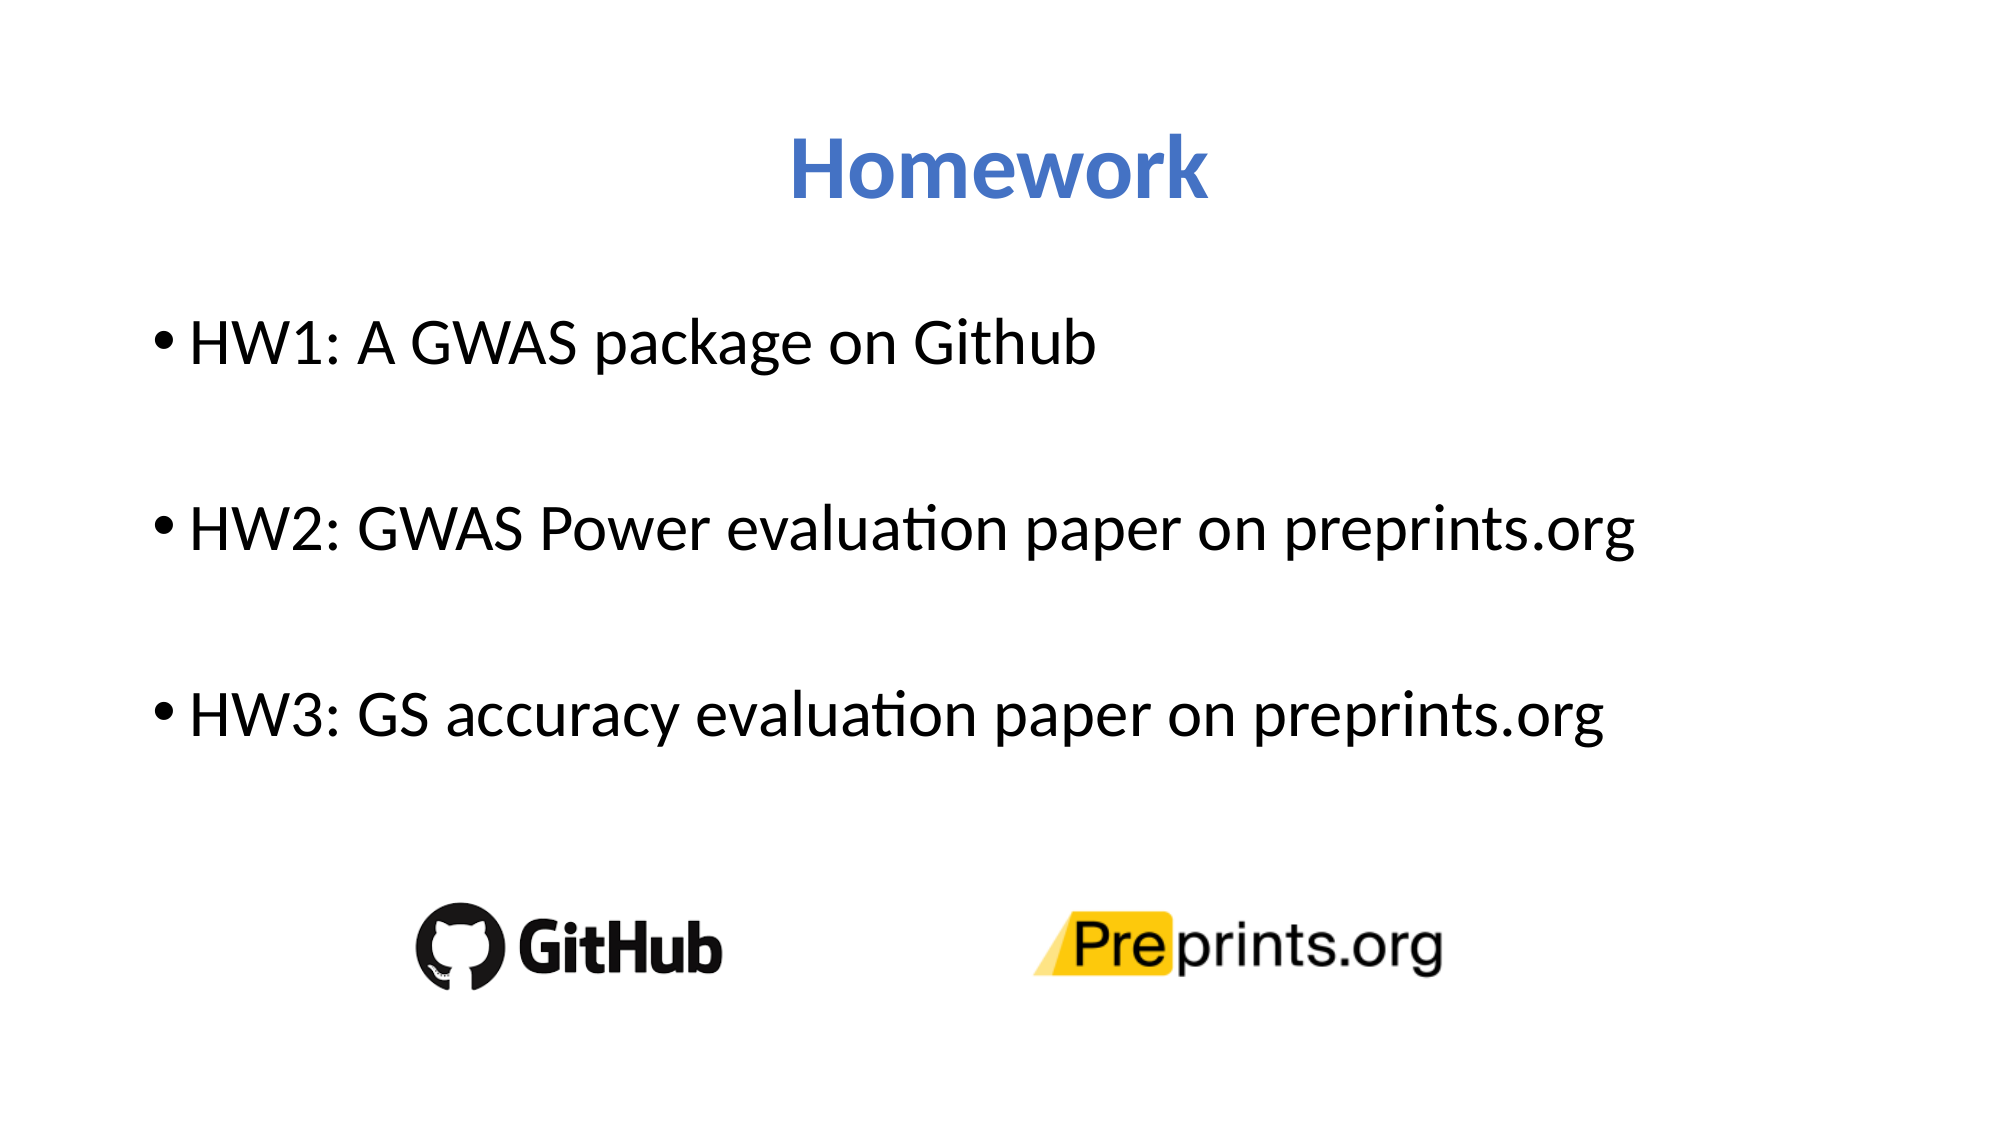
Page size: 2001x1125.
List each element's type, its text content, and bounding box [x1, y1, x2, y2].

picture [999, 871, 1474, 1022]
picture [366, 871, 773, 1022]
list HW1: A GWAS package on Github HW2: GWAS Power evaluation paper on preprints.org HW3: GS accuracy evaluation paper on preprints.org [137, 299, 1863, 872]
title Homework [137, 59, 1863, 278]
